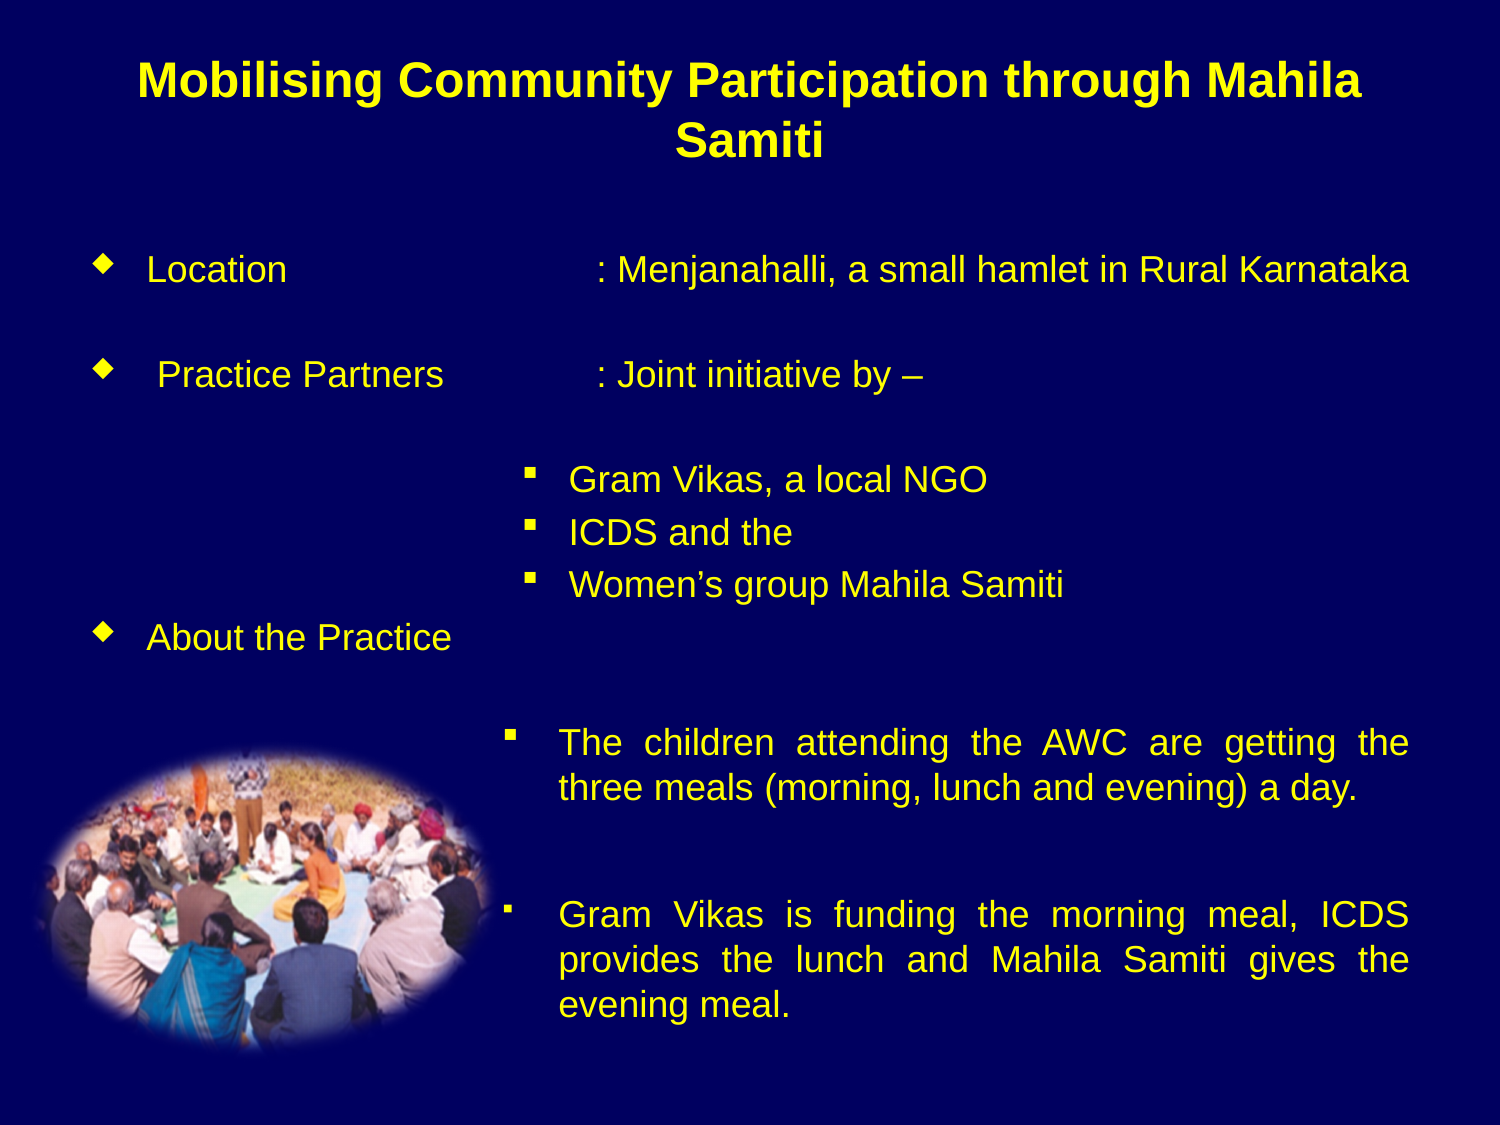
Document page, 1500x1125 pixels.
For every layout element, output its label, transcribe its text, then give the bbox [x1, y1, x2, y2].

title Mobilising Community Participation through Mahila Samiti [74, 74, 1426, 201]
list Location : Menjanahalli, a small hamlet in Rural Karnataka Practice Partners : Joint initiative by – Gram Vikas, a local NGO ICDS and the Women’s group Mahila Samiti About the Practice The children attending the AWC are getting the three meals (morning, lunch and evening) a day. Gram Vikas is funding the morning meal, ICDS provides the lunch and Mahila Samiti gives the evening meal. [74, 237, 1426, 1125]
picture [24, 736, 504, 1063]
